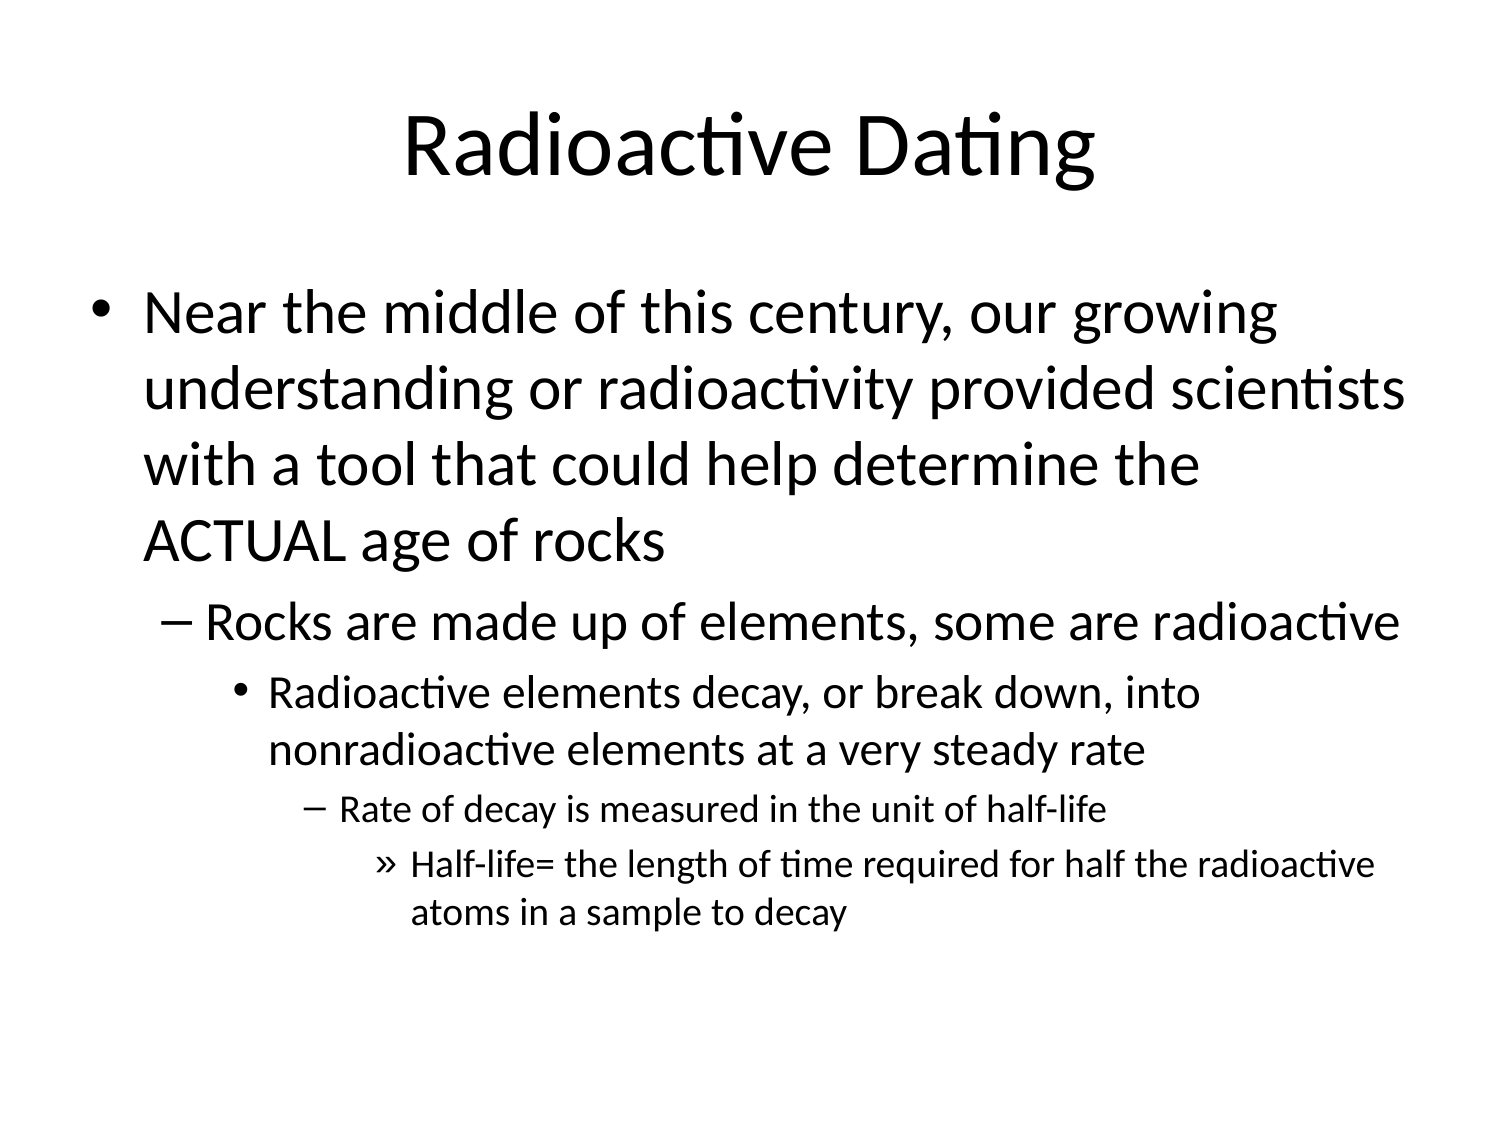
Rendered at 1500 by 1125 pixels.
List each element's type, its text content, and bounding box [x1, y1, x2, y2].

list Near the middle of this century, our growing understanding or radioactivity provided scientists with a tool that could help determine the ACTUAL age of rocks Rocks are made up of elements, some are radioactive Radioactive elements decay, or break down, into nonradioactive elements at a very steady rate Rate of decay is measured in the unit of half-life Half-life= the length of time required for half the radioactive atoms in a sample to decay [75, 262, 1425, 1005]
title Radioactive Dating [75, 45, 1425, 233]
